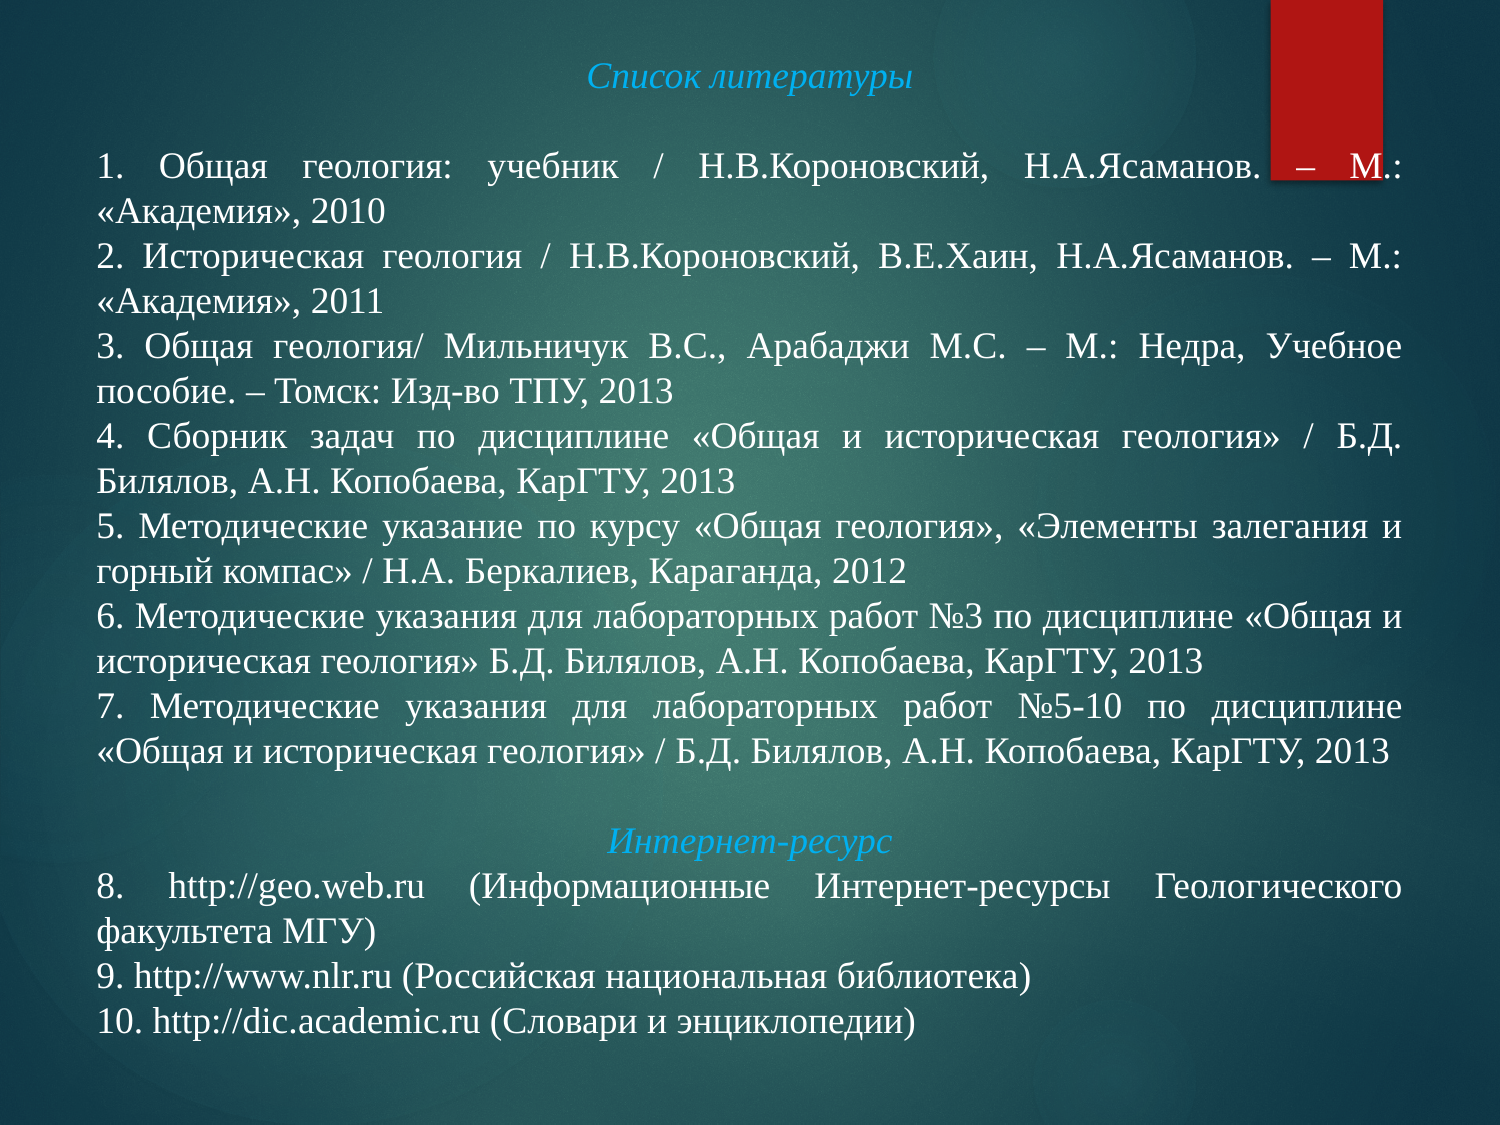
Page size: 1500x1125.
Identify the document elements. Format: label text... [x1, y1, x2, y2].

list Список литературы 1. Общая геология: учебник / Н.В.Короновский, Н.А.Ясаманов. – М.: «Академия», 2010 2. Историческая геология / Н.В.Короновский, В.Е.Хаин, Н.А.Ясаманов. – М.: «Академия», 2011 3. Общая геология/ Мильничук В.С., Арабаджи М.С. – М.: Недра, Учебное пособие. – Томск: Изд-во ТПУ, 2013 4. Сборник задач по дисциплине «Общая и историческая геология» / Б.Д. Билялов, А.Н. Копобаева, КарГТУ, 2013 5. Методические указание по курсу «Общая геология», «Элементы залегания и горный компас» / Н.А. Беркалиев, Караганда, 2012 6. Методические указания для лабораторных работ №3 по дисциплине «Общая и историческая геология» Б.Д. Билялов, А.Н. Копобаева, КарГТУ, 2013 7. Методические указания для лабораторных работ №5-10 по дисциплине «Общая и историческая геология» / Б.Д. Билялов, А.Н. Копобаева, КарГТУ, 2013 Интернет-ресурс 8. http://geo.web.ru (Информационные Интернет-ресурсы Геологического факультета МГУ) 9. http://www.nlr.ru (Российская национальная библиотека) 10. http://dic.academic.ru (Словари и энциклопедии) [81, 43, 1419, 1082]
